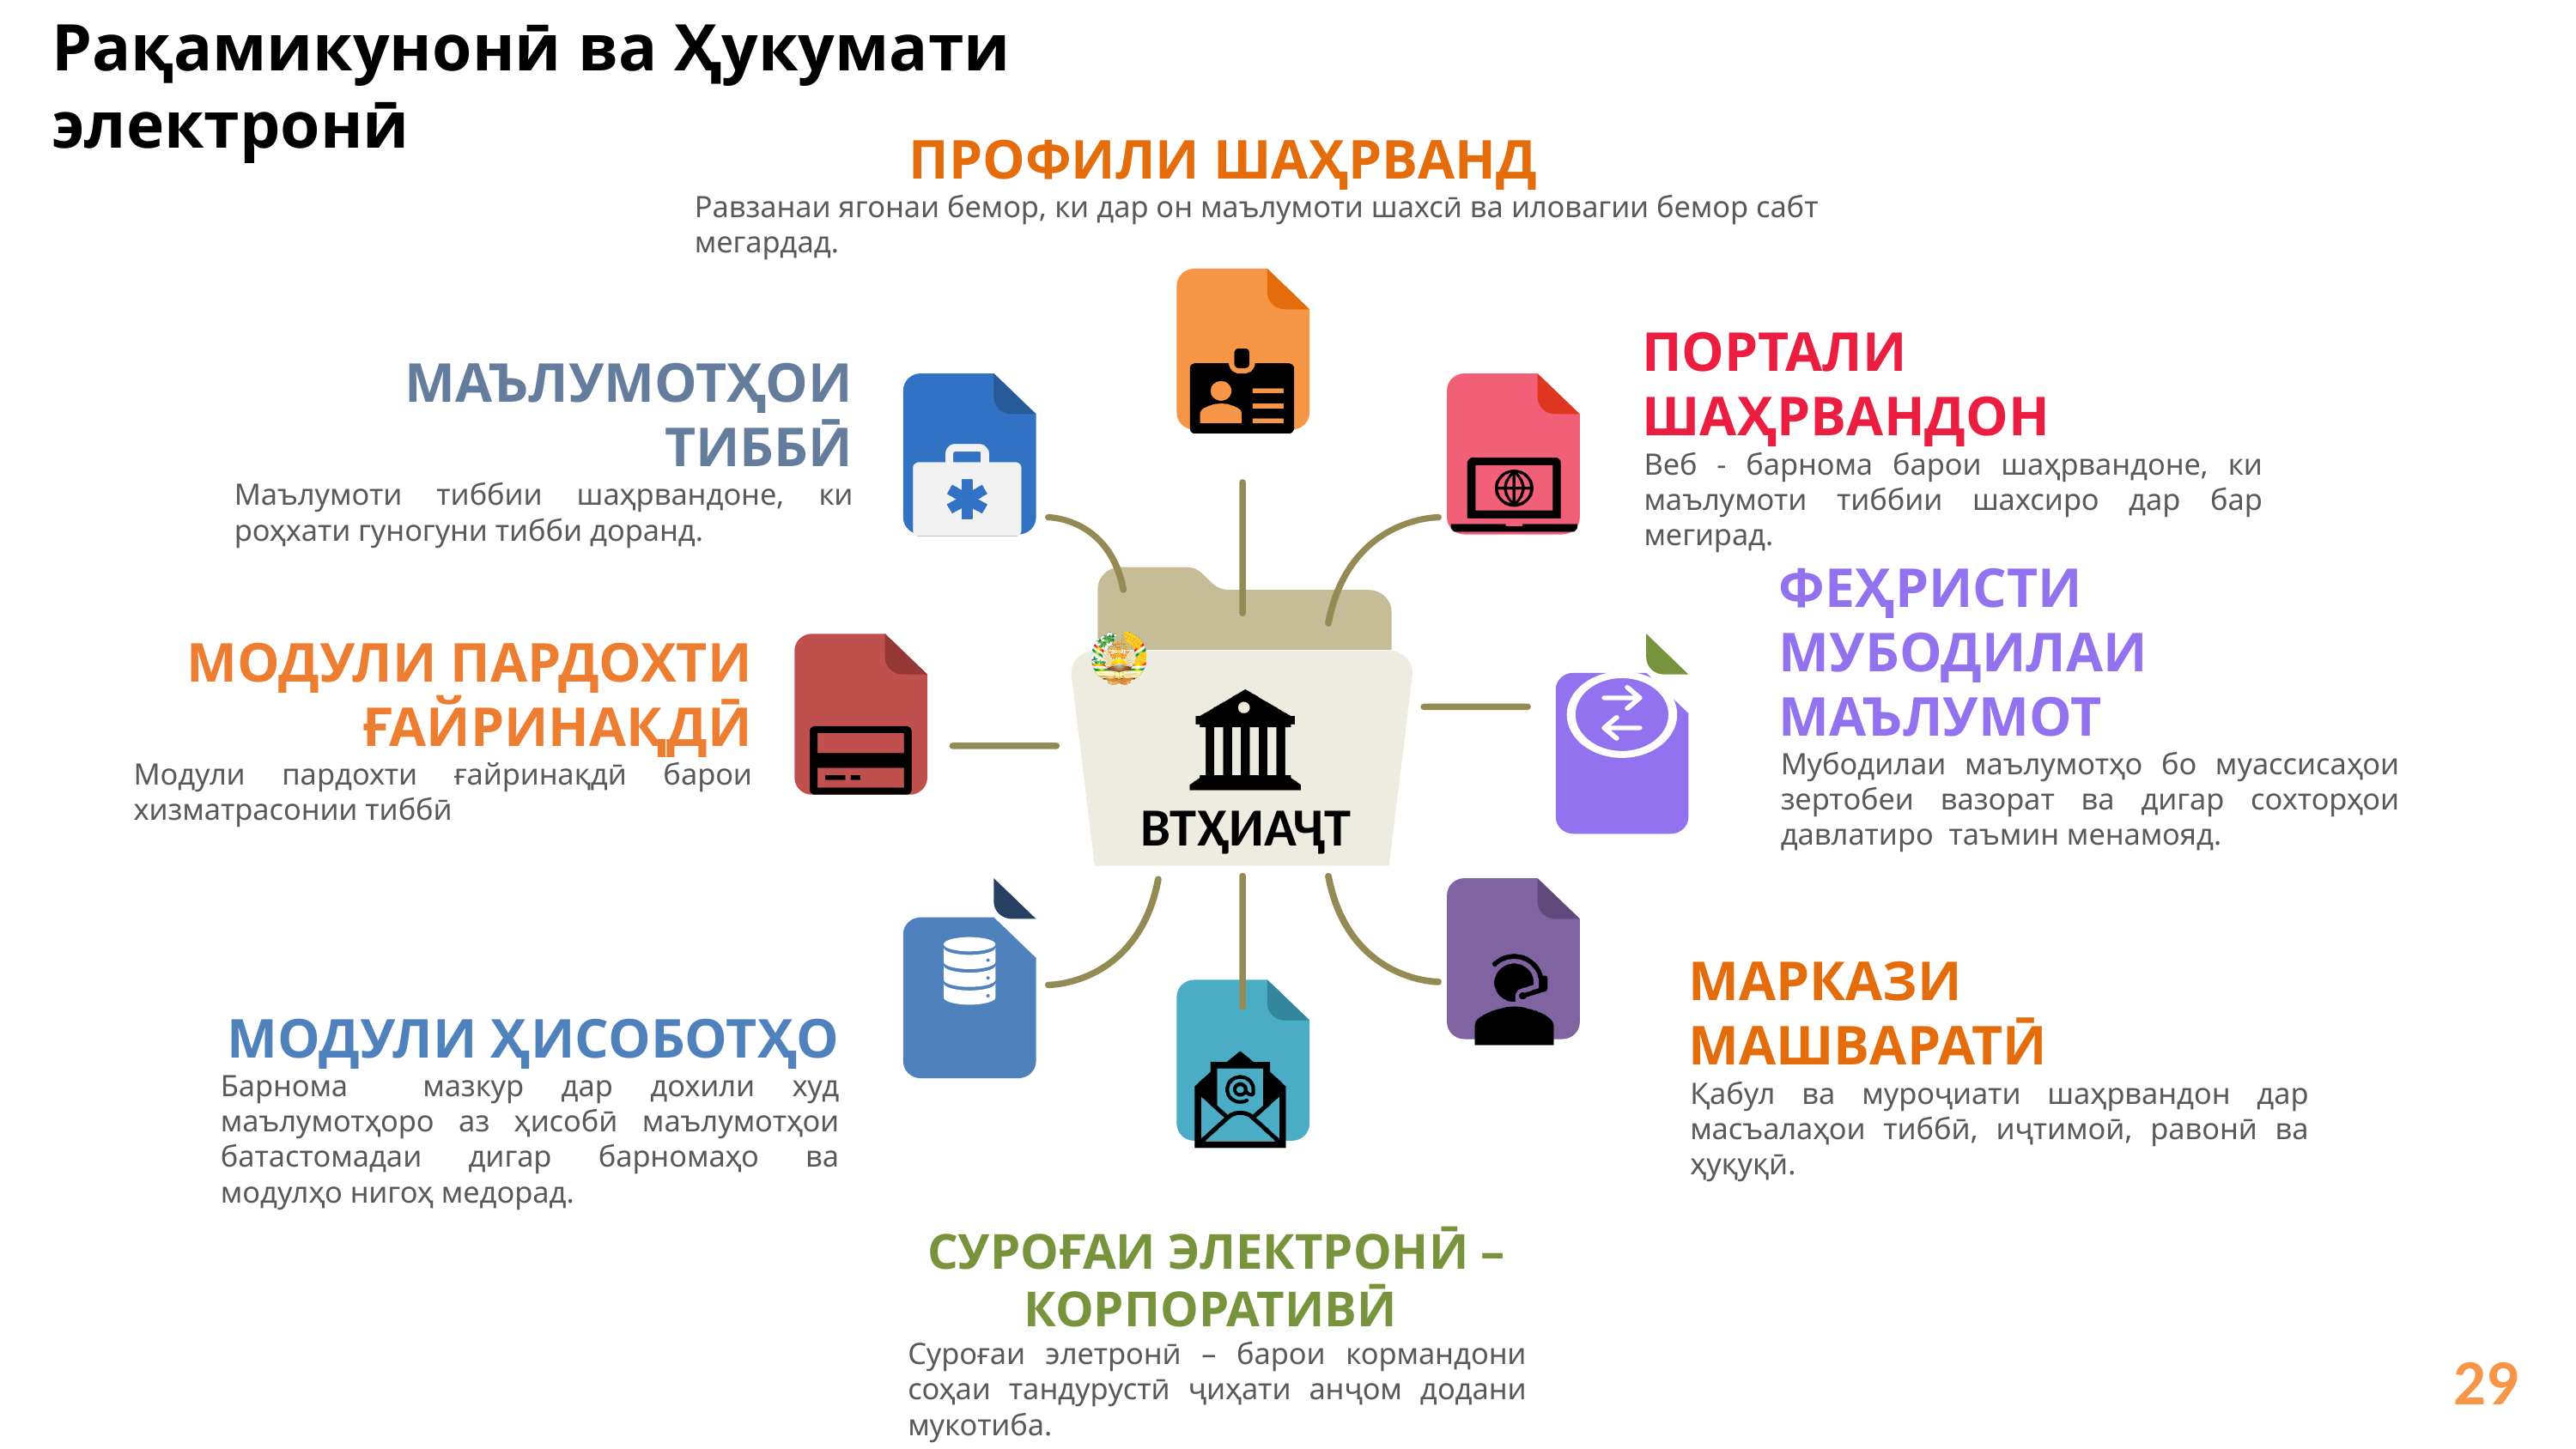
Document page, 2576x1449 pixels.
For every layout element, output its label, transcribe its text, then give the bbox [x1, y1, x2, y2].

text_box [949, 743, 1060, 749]
text_box [1097, 567, 1392, 651]
text_box [1447, 878, 1580, 1033]
picture [1179, 330, 1304, 451]
text_box [1420, 703, 1531, 711]
picture [799, 701, 922, 820]
text_box [1267, 979, 1310, 1021]
text_box [1239, 872, 1246, 1010]
text_box [1325, 872, 1442, 985]
text_box [1239, 479, 1246, 616]
text_box [1447, 373, 1580, 431]
text_box [884, 634, 927, 675]
text_box [902, 373, 1036, 522]
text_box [943, 937, 996, 1005]
text_box 29 [1959, 1341, 2539, 1416]
picture [1448, 431, 1580, 558]
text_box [232, 340, 854, 555]
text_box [659, 118, 1820, 267]
text_box [1537, 878, 1580, 919]
picture [1089, 630, 1146, 686]
text_box Рақамикунонӣ ва Ҳукумати электронӣ [39, 0, 1288, 167]
text_box [1176, 979, 1310, 1140]
text_box [1646, 634, 1689, 675]
text_box [794, 634, 927, 785]
text_box [1537, 373, 1580, 415]
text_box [1642, 309, 2263, 524]
text_box ВТҲИАҶТ [1099, 785, 1394, 863]
text_box [993, 373, 1036, 415]
text_box [1325, 513, 1442, 627]
text_box [902, 917, 1036, 1079]
picture [1175, 672, 1315, 808]
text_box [1778, 544, 2400, 860]
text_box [131, 620, 753, 834]
text_box [1176, 274, 1310, 421]
picture [1454, 942, 1573, 1057]
text_box [1044, 876, 1162, 989]
picture [901, 429, 1032, 555]
text_box [993, 878, 1036, 919]
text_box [1566, 670, 1678, 759]
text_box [906, 1212, 1528, 1414]
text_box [218, 931, 840, 1217]
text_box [1688, 938, 2310, 1189]
text_box [1044, 513, 1127, 593]
picture [1185, 1046, 1295, 1153]
text_box [1071, 650, 1413, 866]
text_box [1555, 676, 1689, 834]
text_box [1267, 274, 1310, 310]
